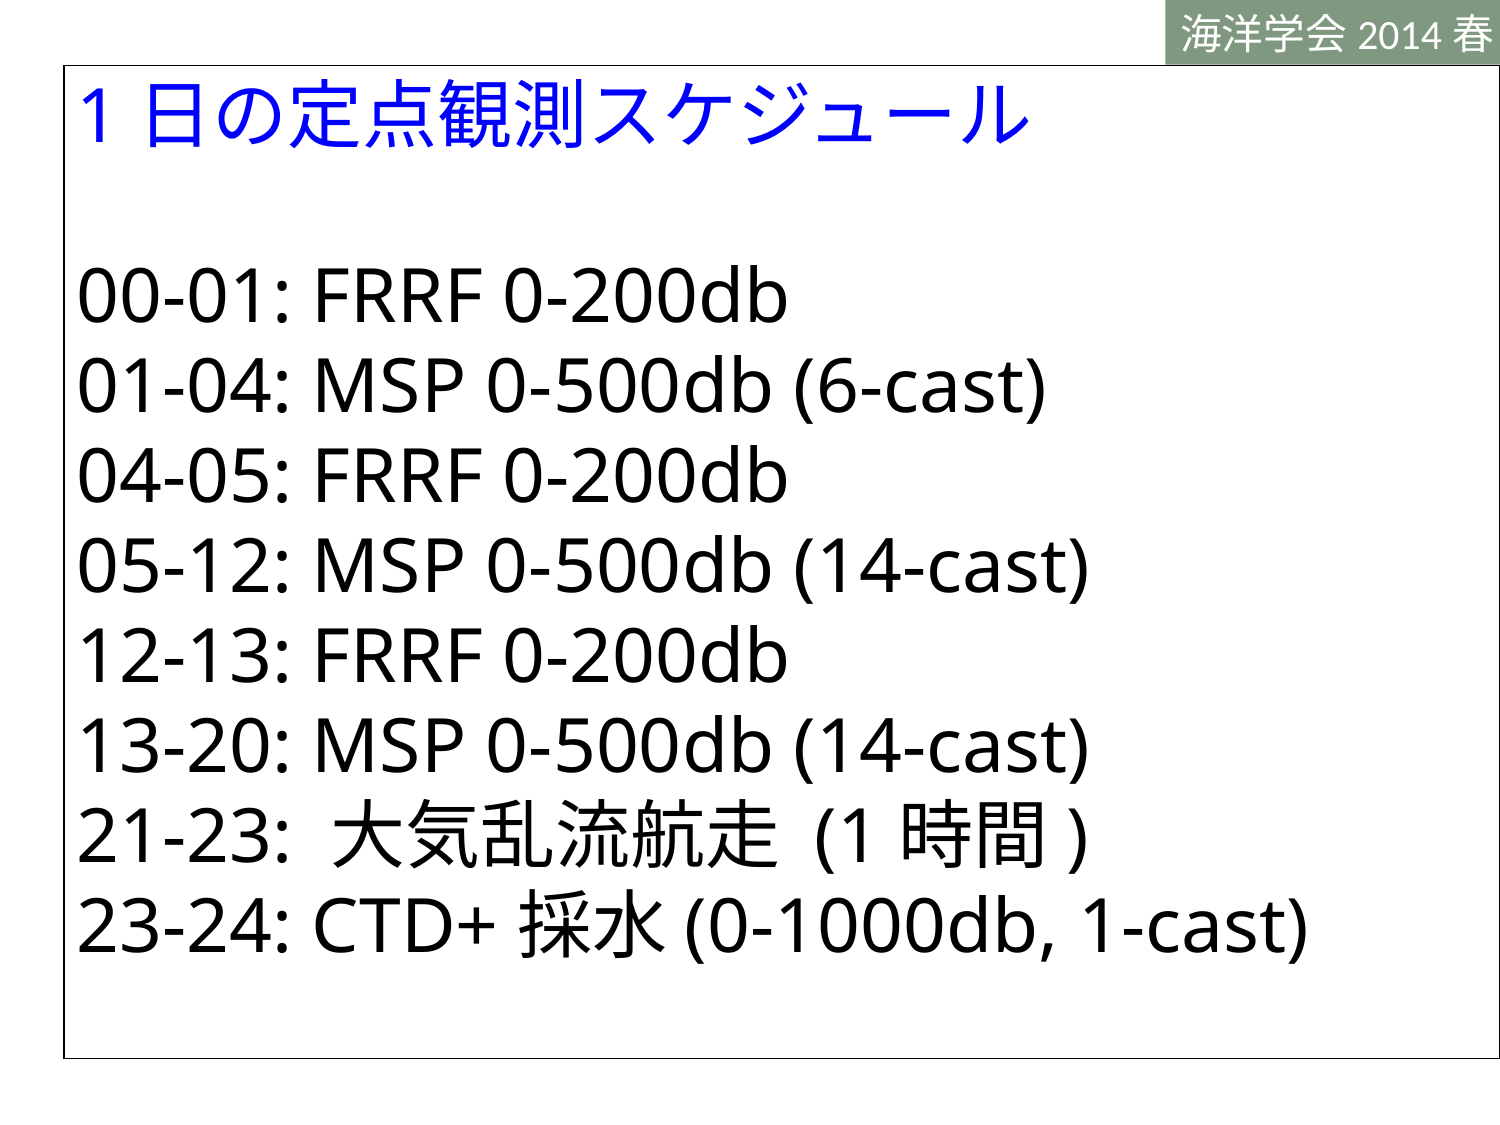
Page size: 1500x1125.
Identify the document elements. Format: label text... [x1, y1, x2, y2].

text_box 海洋学会2014春 [1165, 0, 1500, 65]
text_box 1日の定点観測スケジュール 00-01: FRRF 0-200db 01-04: MSP 0-500db (6-cast) 04-05: FRRF 0-200db 05-12: MSP 0-500db (14-cast) 12-13: FRRF 0-200db 13-20: MSP 0-500db (14-cast) 21-23: 大気乱流航走 (1時間) 23-24: CTD+採水(0-1000db, 1-cast) [64, 65, 1500, 1059]
